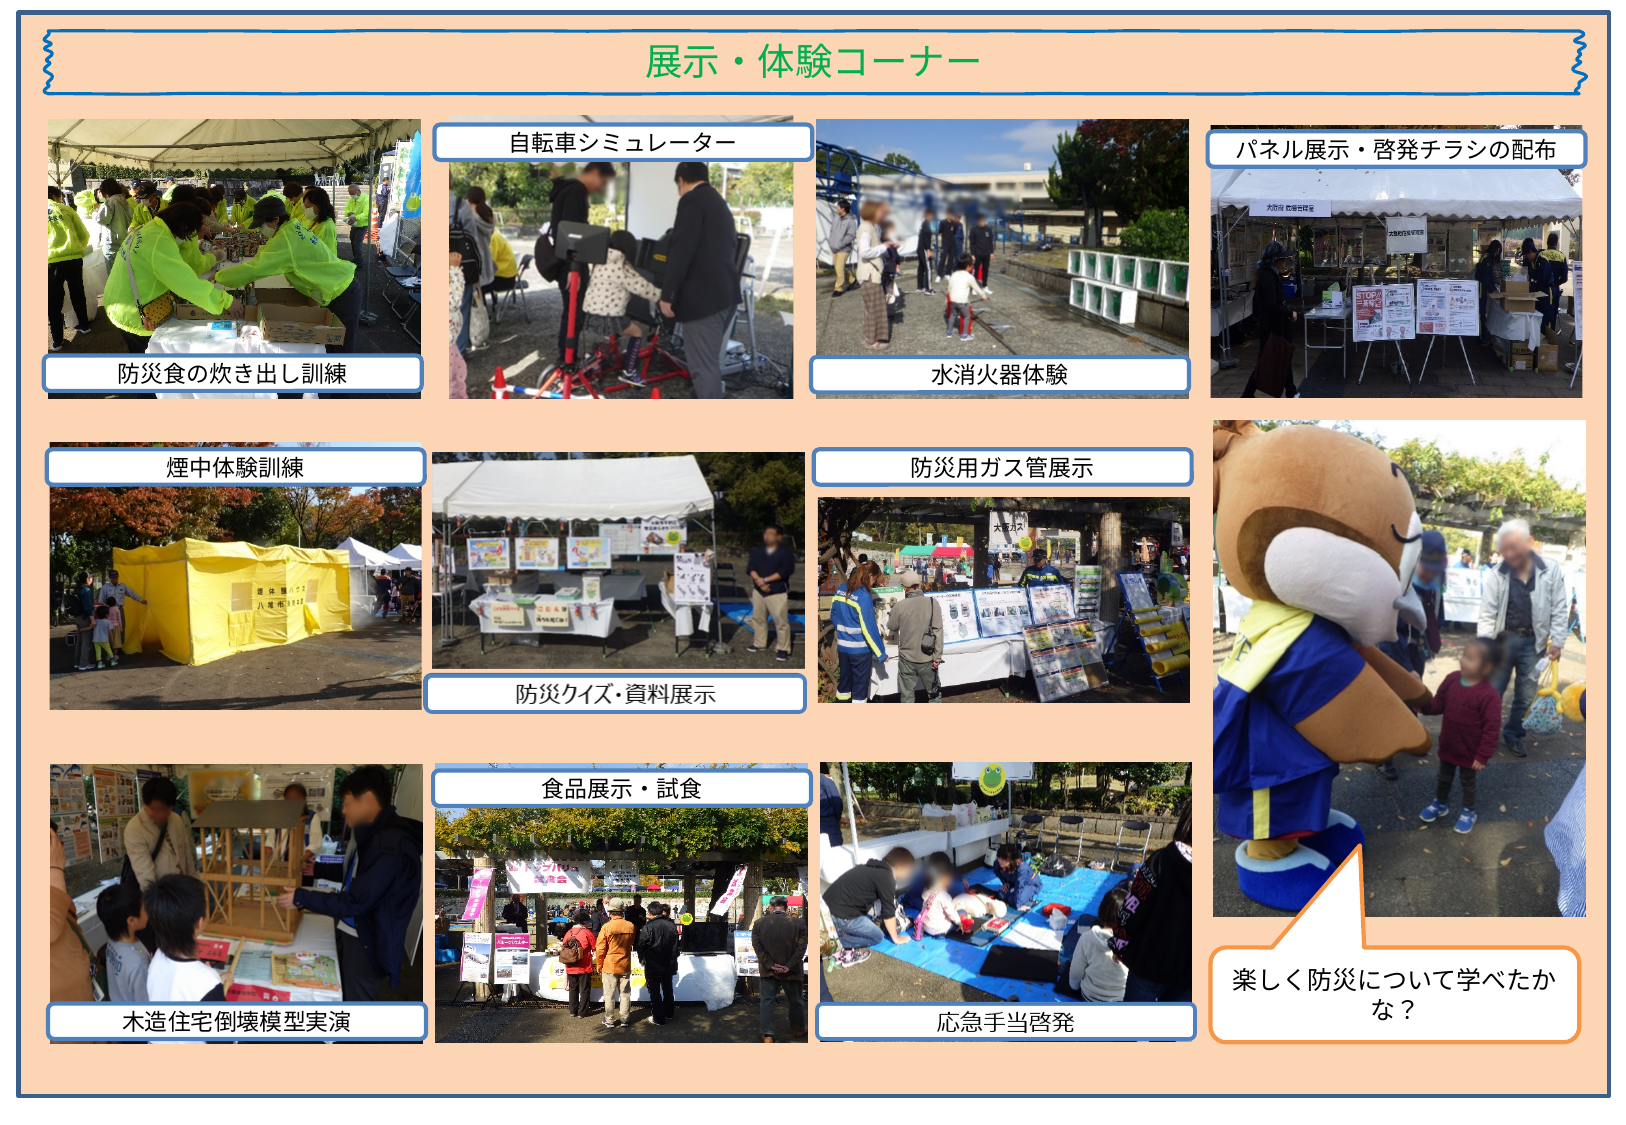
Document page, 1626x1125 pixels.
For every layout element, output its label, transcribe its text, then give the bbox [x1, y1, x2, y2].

text_box [16, 10, 1611, 1098]
picture [449, 115, 822, 399]
picture [814, 762, 1198, 1050]
text_box 展示・体験コーナー [44, 30, 1587, 95]
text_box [46, 441, 425, 710]
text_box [432, 763, 811, 1044]
text_box 楽しく防災について学べたかな？ [1208, 926, 1582, 1045]
picture [424, 450, 807, 723]
picture [1212, 419, 1586, 917]
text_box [1207, 125, 1586, 398]
text_box 自転車シミュレーター [432, 122, 444, 163]
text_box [826, 119, 1190, 400]
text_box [813, 448, 1192, 704]
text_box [47, 764, 427, 1044]
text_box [43, 119, 422, 399]
